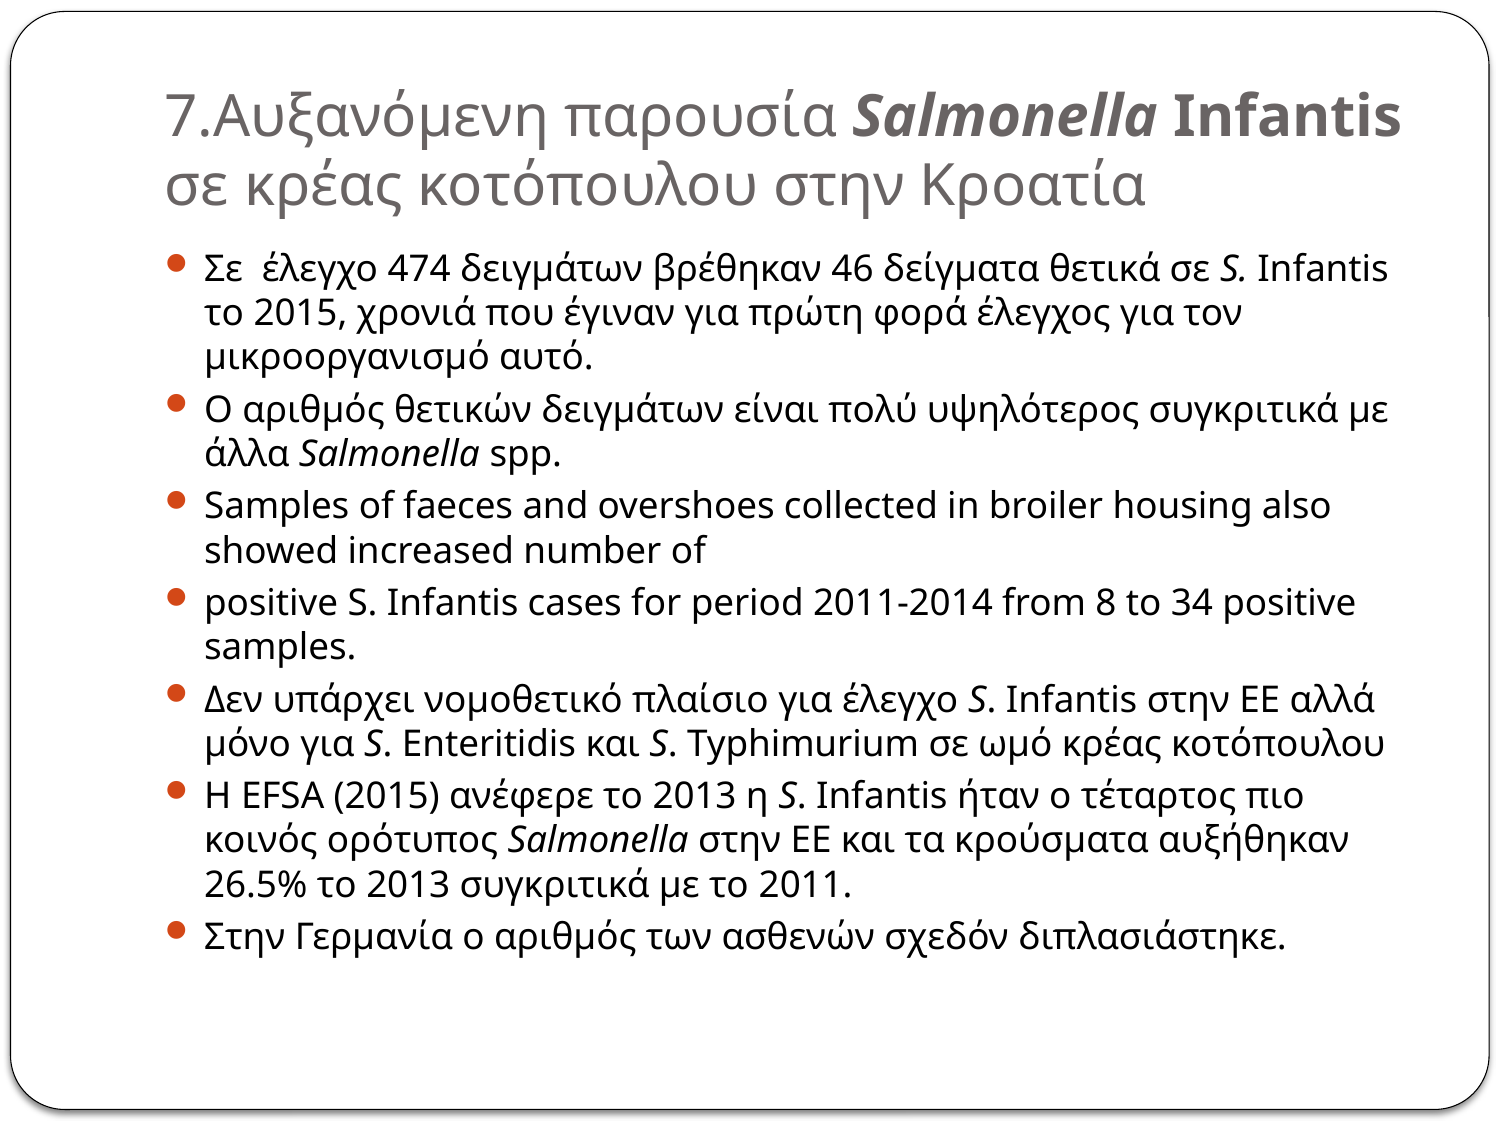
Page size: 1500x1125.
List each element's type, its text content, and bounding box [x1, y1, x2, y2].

list Σε έλεγχο 474 δειγμάτων βρέθηκαν 46 δείγματα θετικά σε S. Infantis το 2015, χρονιά που έγιναν για πρώτη φορά έλεγχος για τον μικροοργανισμό αυτό. Ο αριθμός θετικών δειγμάτων είναι πολύ υψηλότερος συγκριτικά με άλλα Salmonella spp. Samples of faeces and overshoes collected in broiler housing also showed increased number of positive S. Infantis cases for period 2011-2014 from 8 to 34 positive samples. Δεν υπάρχει νομοθετικό πλαίσιο για έλεγχο S. Infantis στην ΕΕ αλλά μόνο για S. Enteritidis και S. Typhimurium σε ωμό κρέας κοτόπουλου Η EFSA (2015) ανέφερε το 2013 η S. Infantis ήταν ο τέταρτος πιο κοινός ορότυπος Salmonella στην ΕΕ και τα κρούσματα αυξήθηκαν 26.5% το 2013 συγκριτικά με το 2011. Στην Γερμανία ο αριθμός των ασθενών σχεδόν διπλασιάστηκε. [150, 237, 1425, 988]
title 7.Αυξανόμενη παρουσία Salmonella Infantis σε κρέας κοτόπουλου στην Κροατία [150, 45, 1425, 233]
